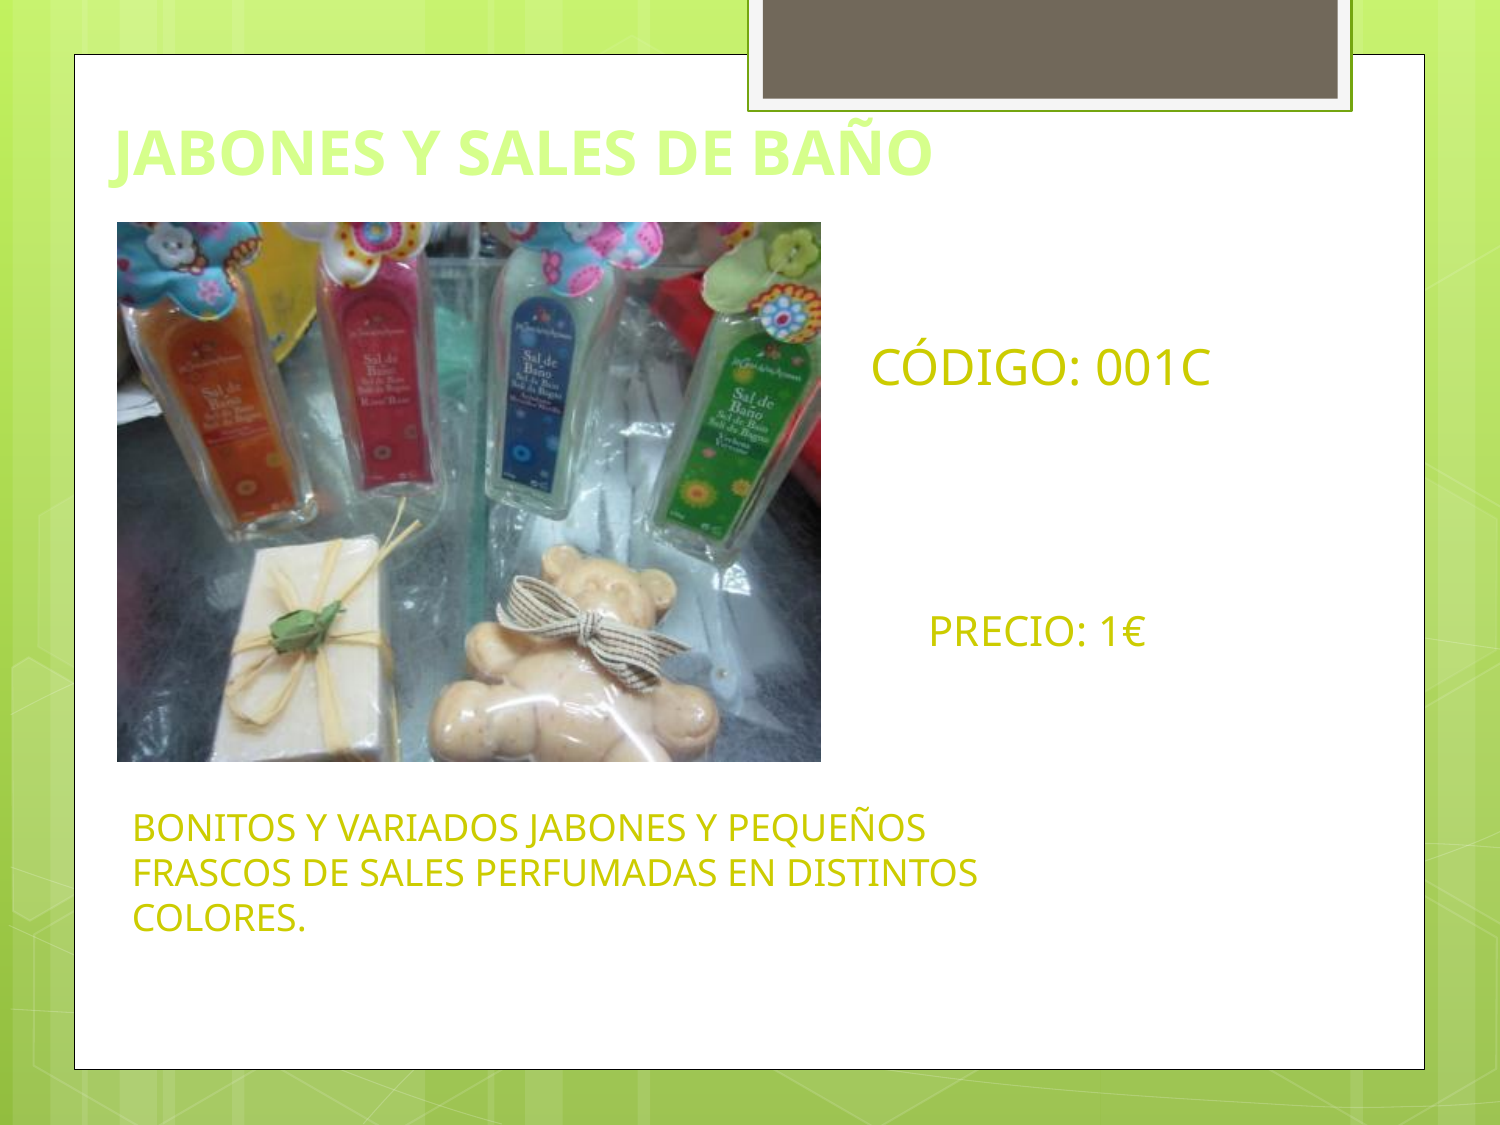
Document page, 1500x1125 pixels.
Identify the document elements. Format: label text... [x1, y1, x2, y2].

text_box BONITOS Y VARIADOS JABONES Y PEQUEÑOS FRASCOS DE SALES PERFUMADAS EN DISTINTOS COLORES. [117, 796, 1102, 947]
picture [116, 222, 821, 762]
list CÓDIGO: 001C [843, 328, 1290, 404]
title JABONES Y SALES DE BAÑO [82, 105, 1235, 270]
text_box PRECIO: 1€ [913, 597, 1243, 663]
